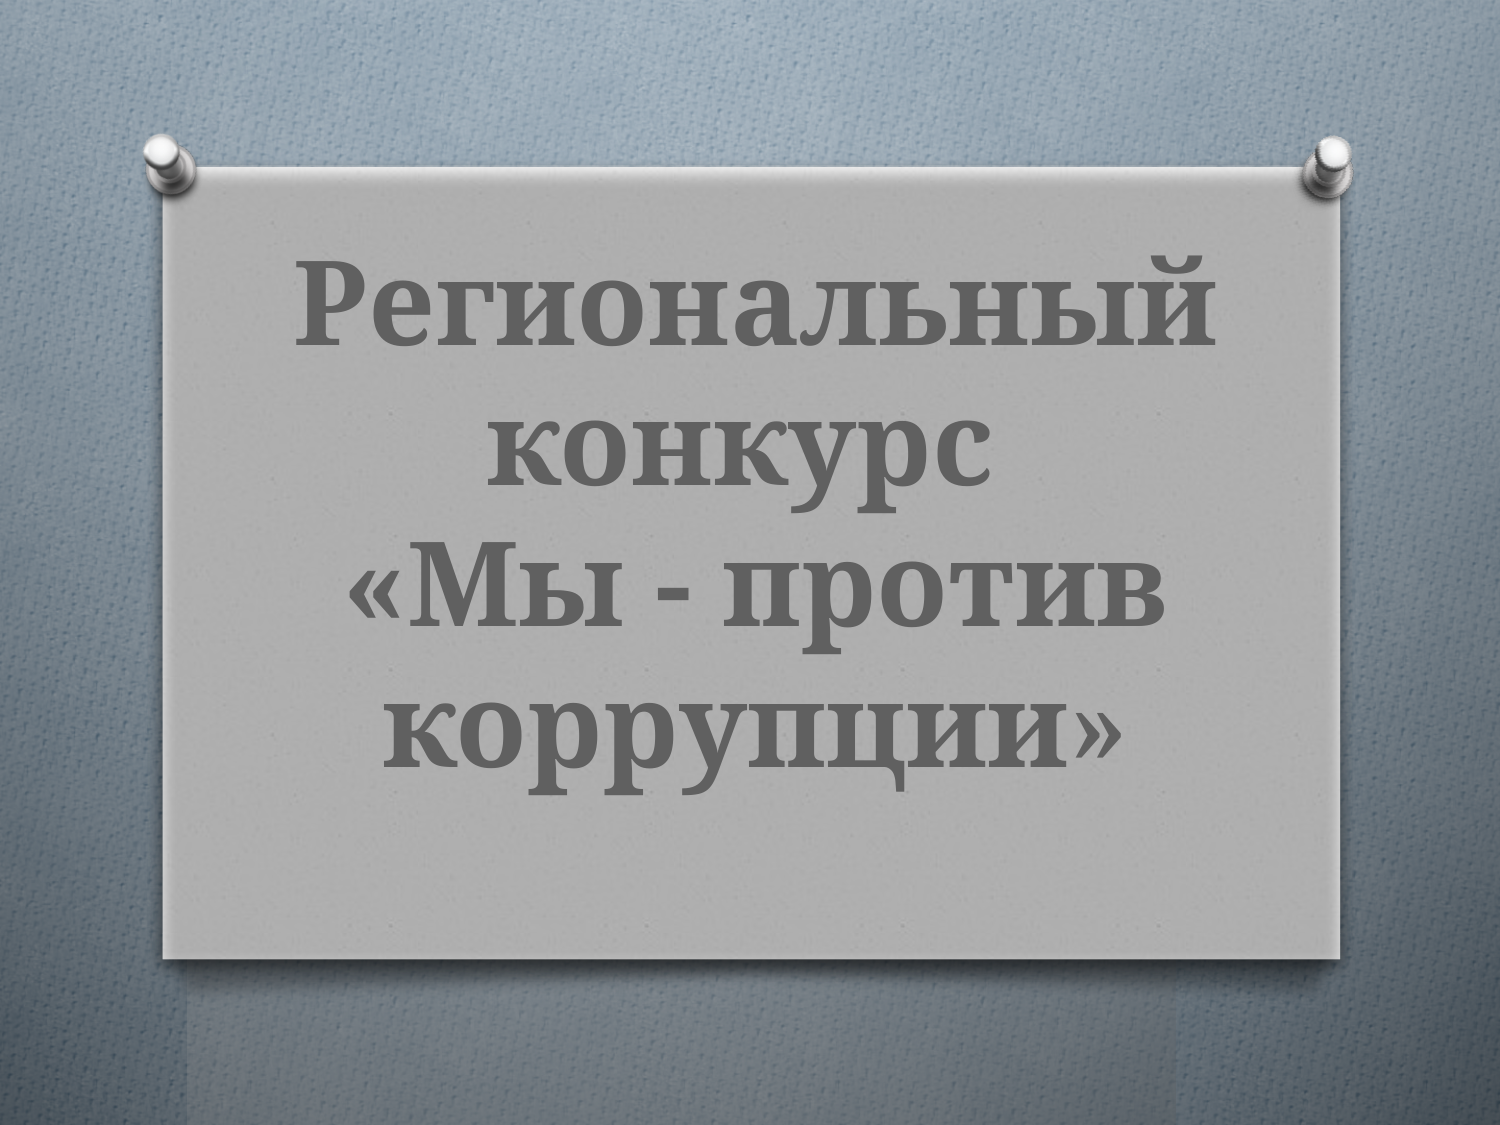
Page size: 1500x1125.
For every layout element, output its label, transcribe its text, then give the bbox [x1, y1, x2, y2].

picture [145, 921, 1358, 1011]
picture [112, 102, 234, 219]
title Региональный конкурс «Мы - против коррупции» [182, 219, 1330, 799]
picture [1274, 109, 1396, 222]
